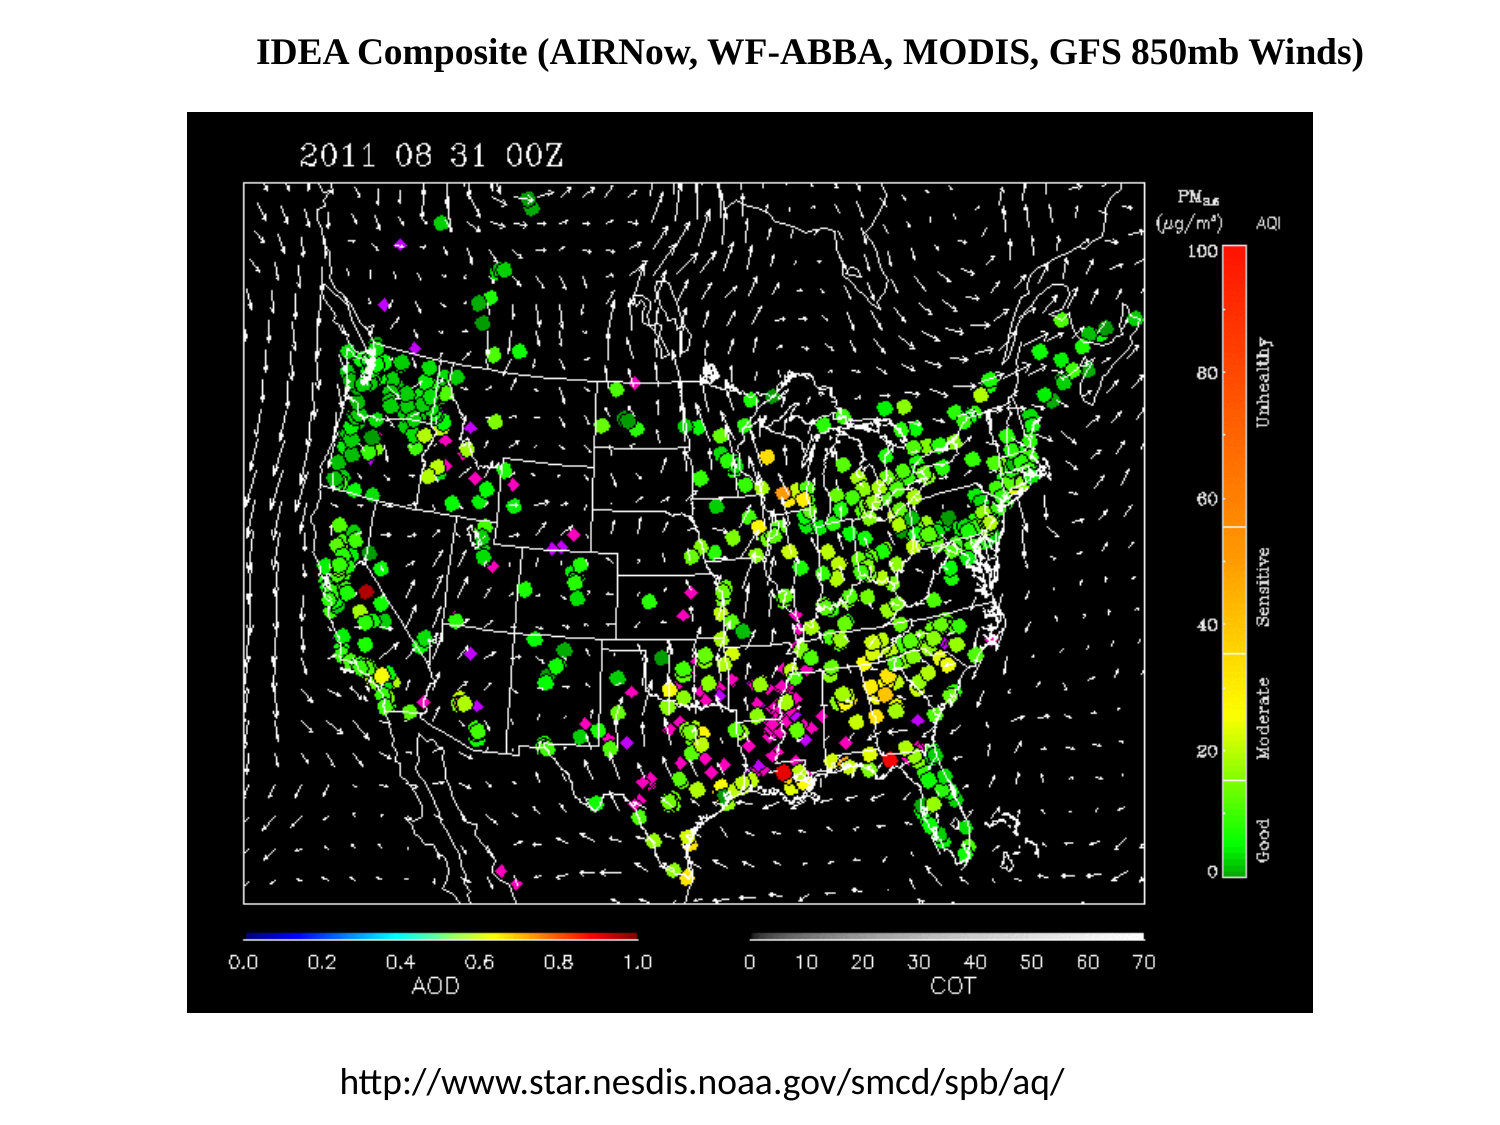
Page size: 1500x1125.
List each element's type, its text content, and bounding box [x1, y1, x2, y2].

text_box http://www.star.nesdis.noaa.gov/smcd/spb/aq/ [324, 1049, 1150, 1109]
text_box IDEA Composite (AIRNow, WF-ABBA, MODIS, GFS 850mb Winds) [241, 19, 1380, 80]
picture [187, 112, 1313, 1013]
